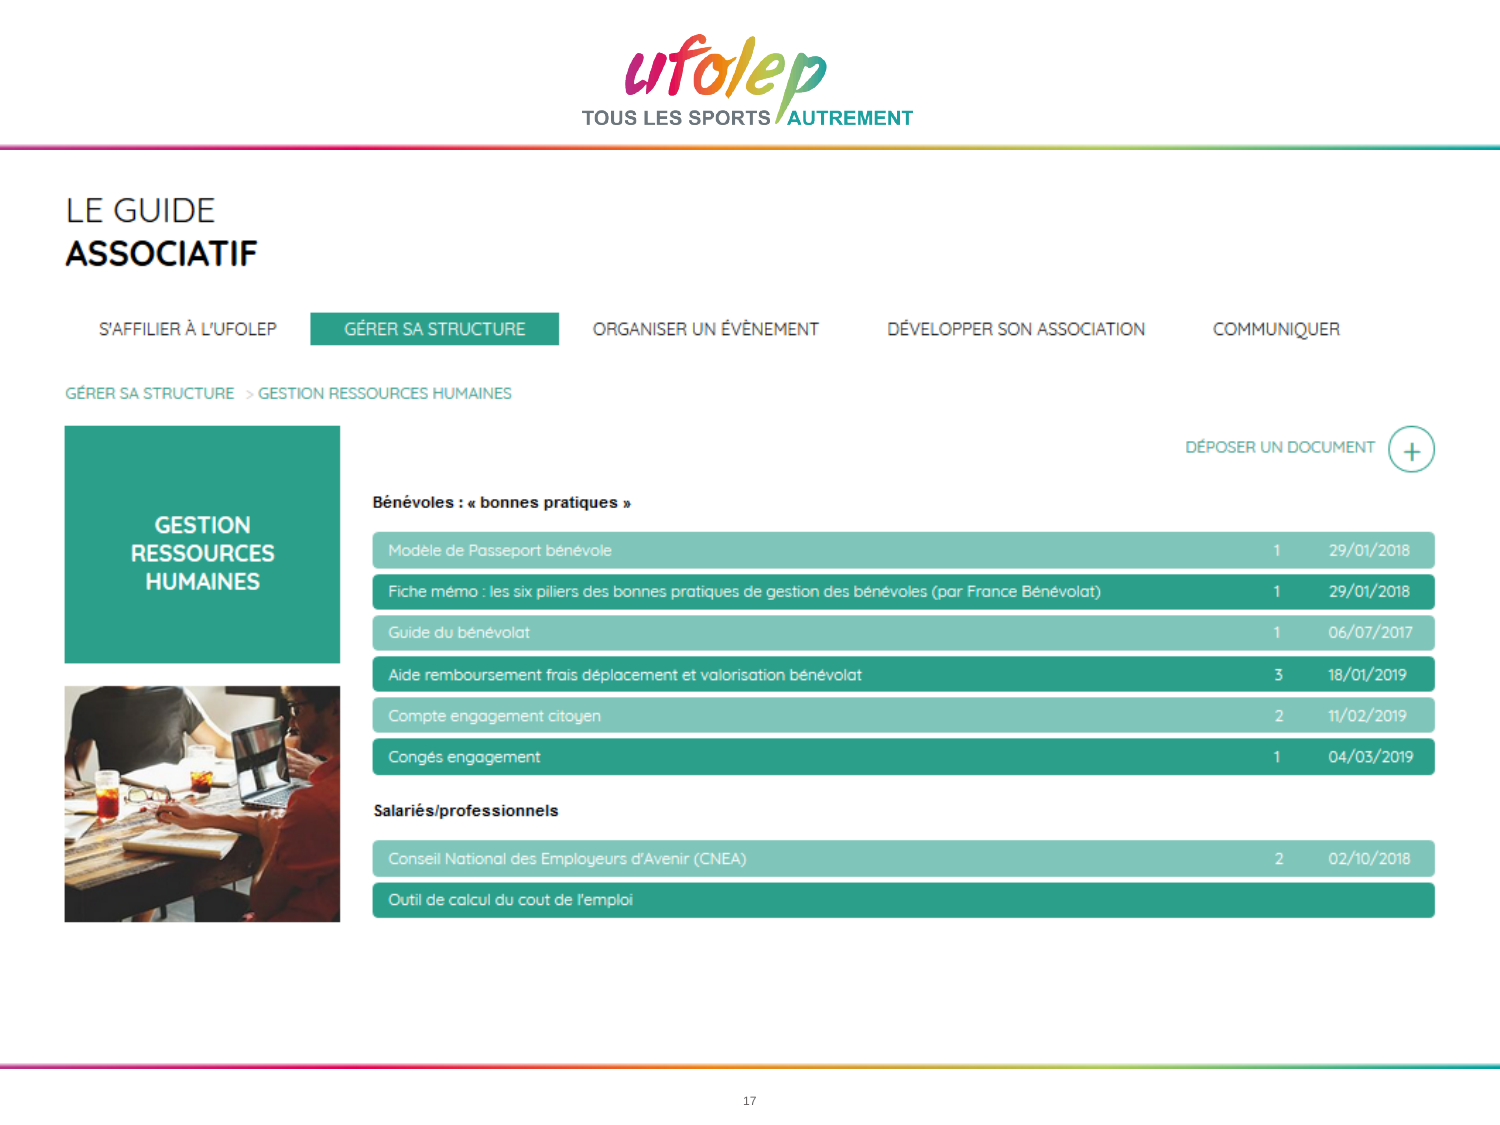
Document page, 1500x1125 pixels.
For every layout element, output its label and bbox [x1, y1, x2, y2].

picture [0, 1062, 1500, 1069]
picture [38, 187, 1469, 945]
picture [582, 34, 913, 125]
picture [0, 143, 1500, 150]
